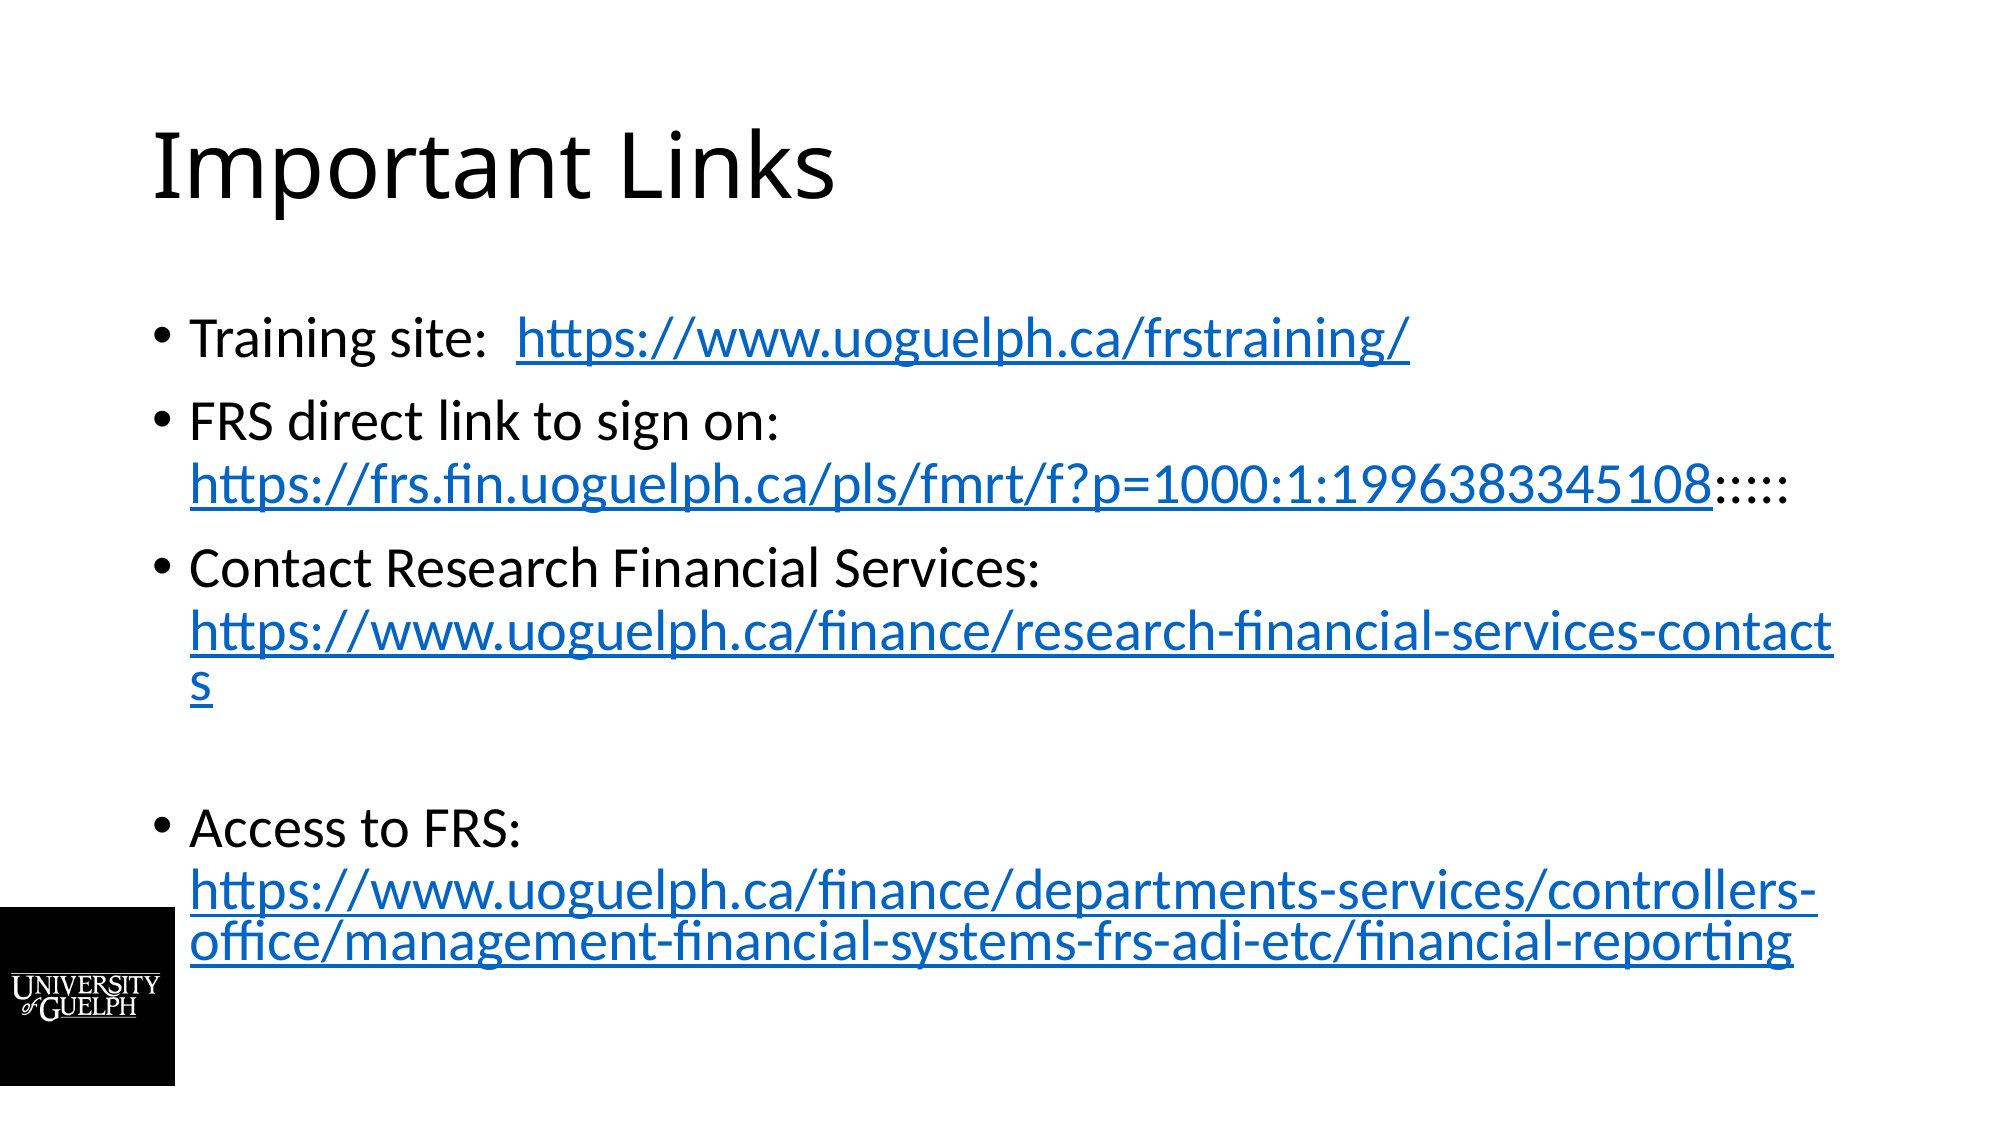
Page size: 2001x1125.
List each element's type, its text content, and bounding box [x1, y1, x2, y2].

list Training site: https://www.uoguelph.ca/frstraining/ FRS direct link to sign on: https://frs.fin.uoguelph.ca/pls/fmrt/f?p=1000:1:1996383345108::::: Contact Research Financial Services: https://www.uoguelph.ca/finance/research-financial-services-contacts Access to FRS: https://www.uoguelph.ca/finance/departments-services/controllers-office/management-financial-systems-frs-adi-etc/financial-reporting [137, 299, 1863, 1014]
title Important Links [137, 59, 1863, 278]
picture [0, 907, 175, 1087]
